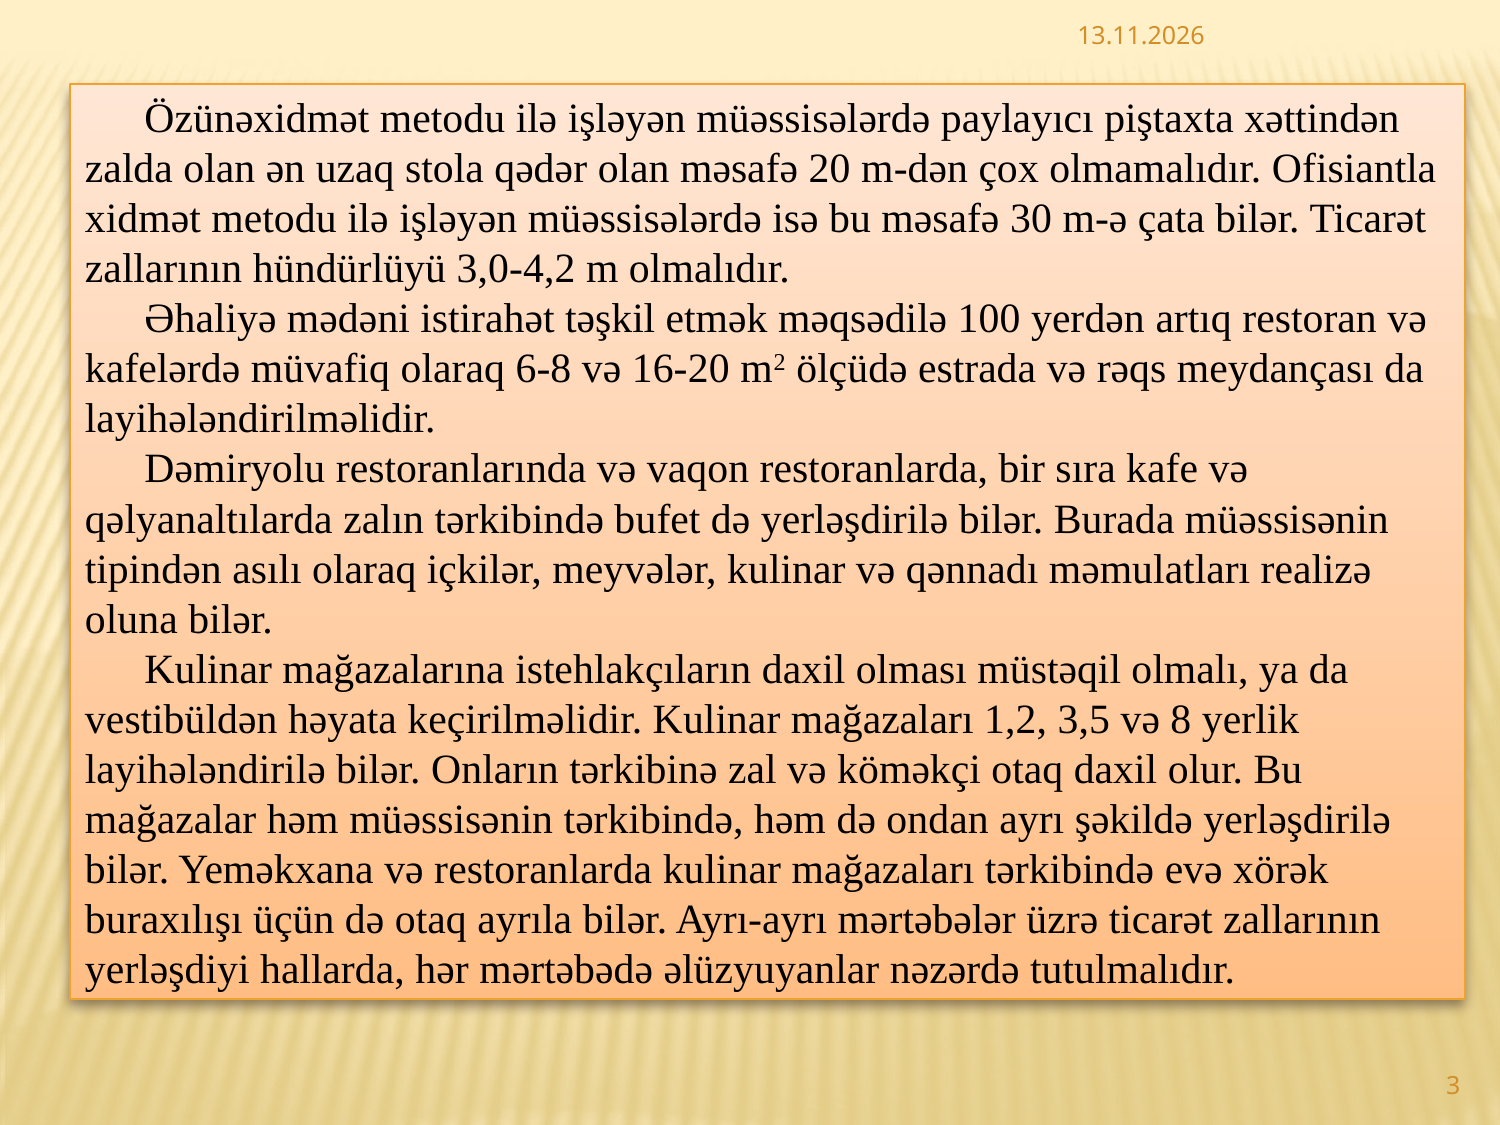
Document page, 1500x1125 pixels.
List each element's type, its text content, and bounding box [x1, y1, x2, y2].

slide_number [1062, 12, 1475, 60]
slide_number 3 [1350, 1062, 1475, 1103]
text_box Özünəxidmət metodu ilə işləyən müəssisələrdə paylayıcı piştaxta xəttindən zalda olan ən uzaq stola qədər olan məsafə 20 m-dən çox olmamalıdır. Ofisiantla xidmət metodu ilə işləyən müəssisələrdə isə bu məsafə 30 m-ə çata bilər. Ticarət zallarının hündürlüyü 3,0-4,2 m olmalıdır. Əhaliyə mədəni istirahət təşkil etmək məqsədilə 100 yerdən artıq restoran və kafelərdə müvafiq olaraq 6-8 və 16-20 m2 ölçüdə estrada və rəqs meydançası da layihələndirilməlidir. Dəmiryolu restoranlarında və vaqon restoranlarda, bir sıra kafe və qəlyanaltılarda zalın tərkibində bufet də yerləşdirilə bilər. Burada müəssisənin tipindən asılı olaraq içkilər, meyvələr, kulinar və qənnadı məmulatları realizə oluna bilər. Kulinar mağazalarına istehlakçıların daxil olması müstəqil olmalı, ya da vestibüldən həyata keçirilməlidir. Kulinar mağazaları 1,2, 3,5 və 8 yerlik layihələndirilə bilər. Onların tərkibinə zal və köməkçi otaq daxil olur. Bu mağazalar həm müəssisənin tərkibində, həm də ondan ayrı şəkildə yerləşdirilə bilər. Yeməkxana və restoranlarda kulinar mağazaları tərkibində evə xörək buraxılışı üçün də otaq ayrıla bilər. Ayrı-ayrı mərtəbələr üzrə ticarət zallarının yerləşdiyi hallarda, hər mərtəbədə əlüzyuyanlar nəzərdə tutulmalıdır. [69, 83, 1466, 1000]
